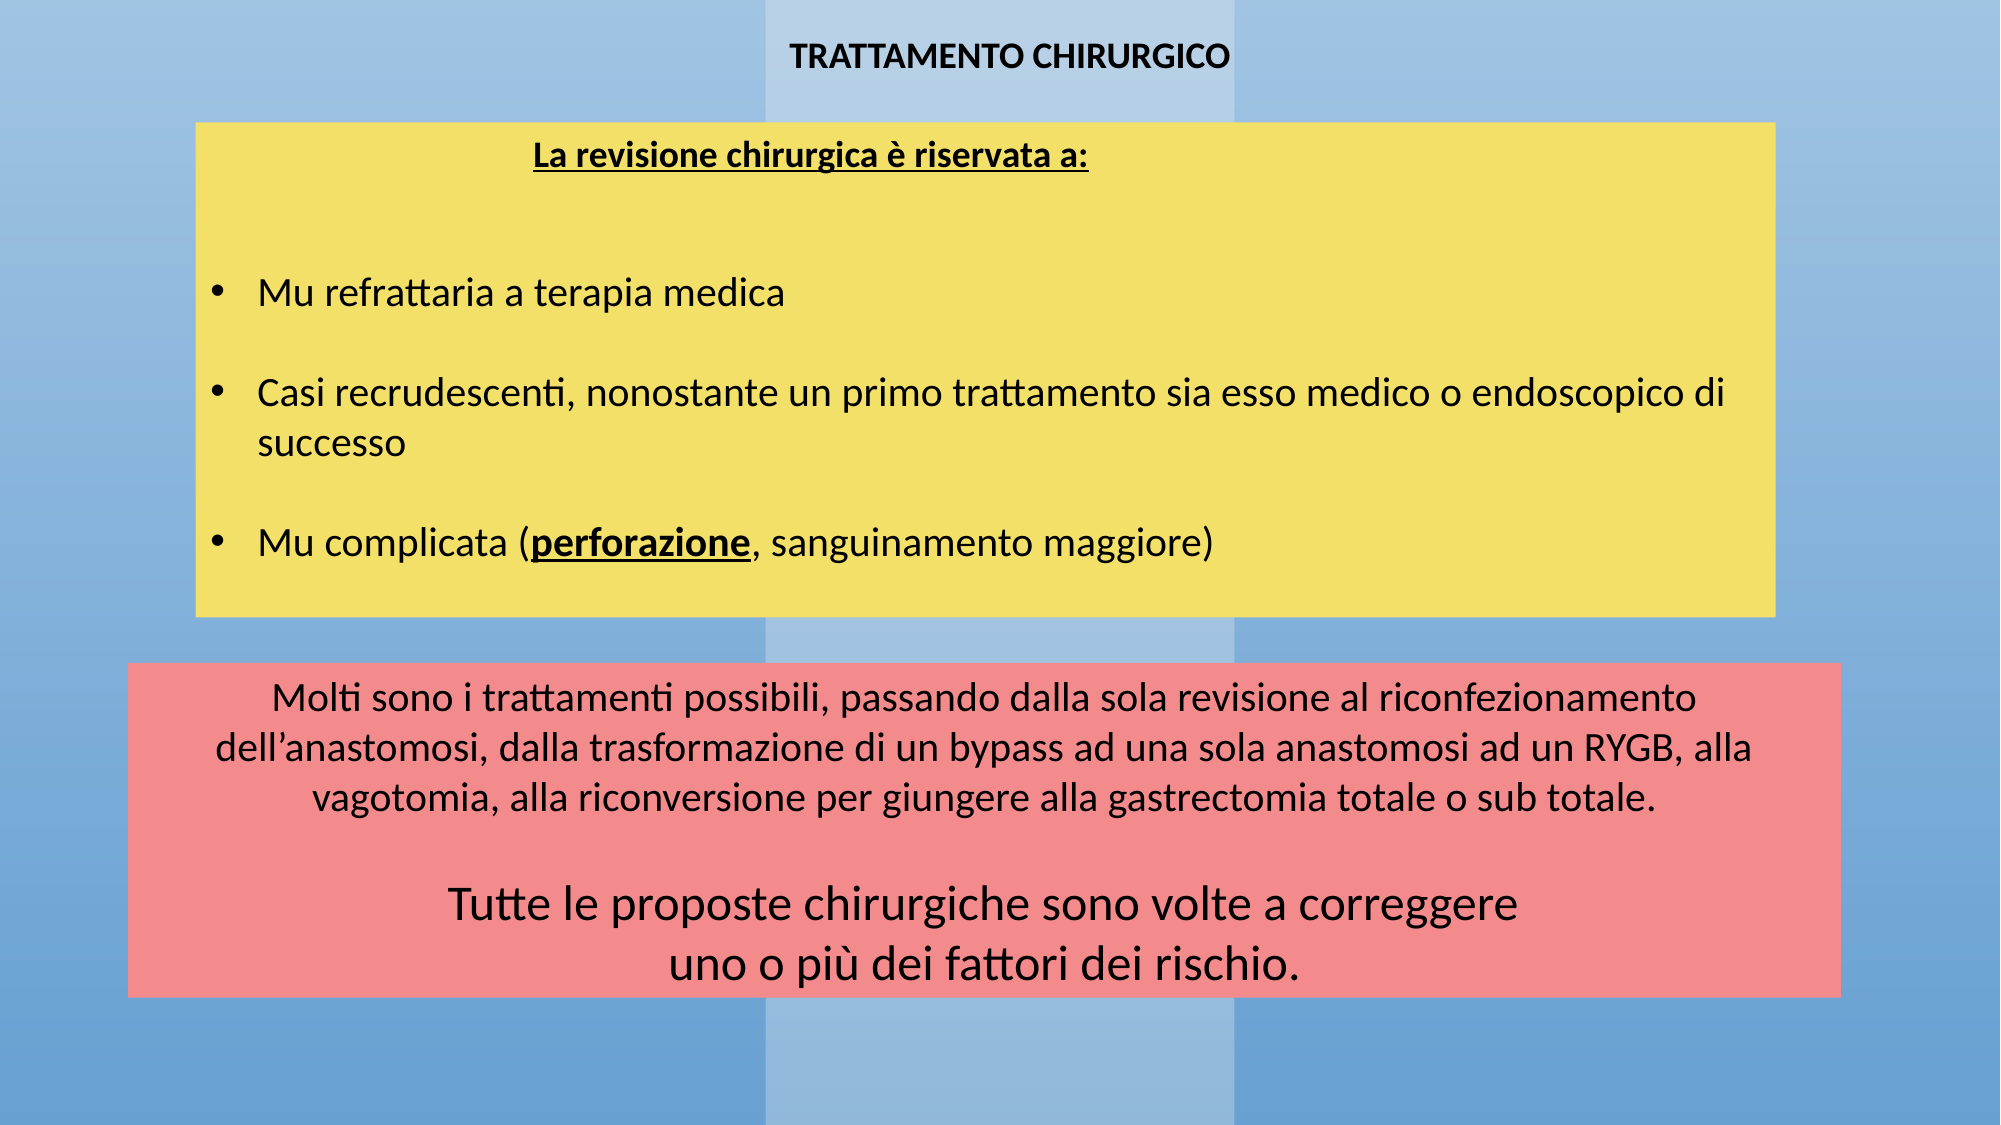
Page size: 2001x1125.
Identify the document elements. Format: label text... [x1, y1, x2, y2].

text_box La revisione chirurgica è riservata a: Mu refrattaria a terapia medica Casi recrudescenti, nonostante un primo trattamento sia esso medico o endoscopico di successo Mu complicata (perforazione, sanguinamento maggiore) [195, 122, 1776, 618]
text_box Molti sono i trattamenti possibili, passando dalla sola revisione al riconfezionamento dell’anastomosi, dalla trasformazione di un bypass ad una sola anastomosi ad un RYGB, alla vagotomia, alla riconversione per giungere alla gastrectomia totale o sub totale. Tutte le proposte chirurgiche sono volte a correggere uno o più dei fattori dei rischio. [128, 662, 1841, 998]
text_box TRATTAMENTO CHIRURGICO [766, 24, 1253, 84]
